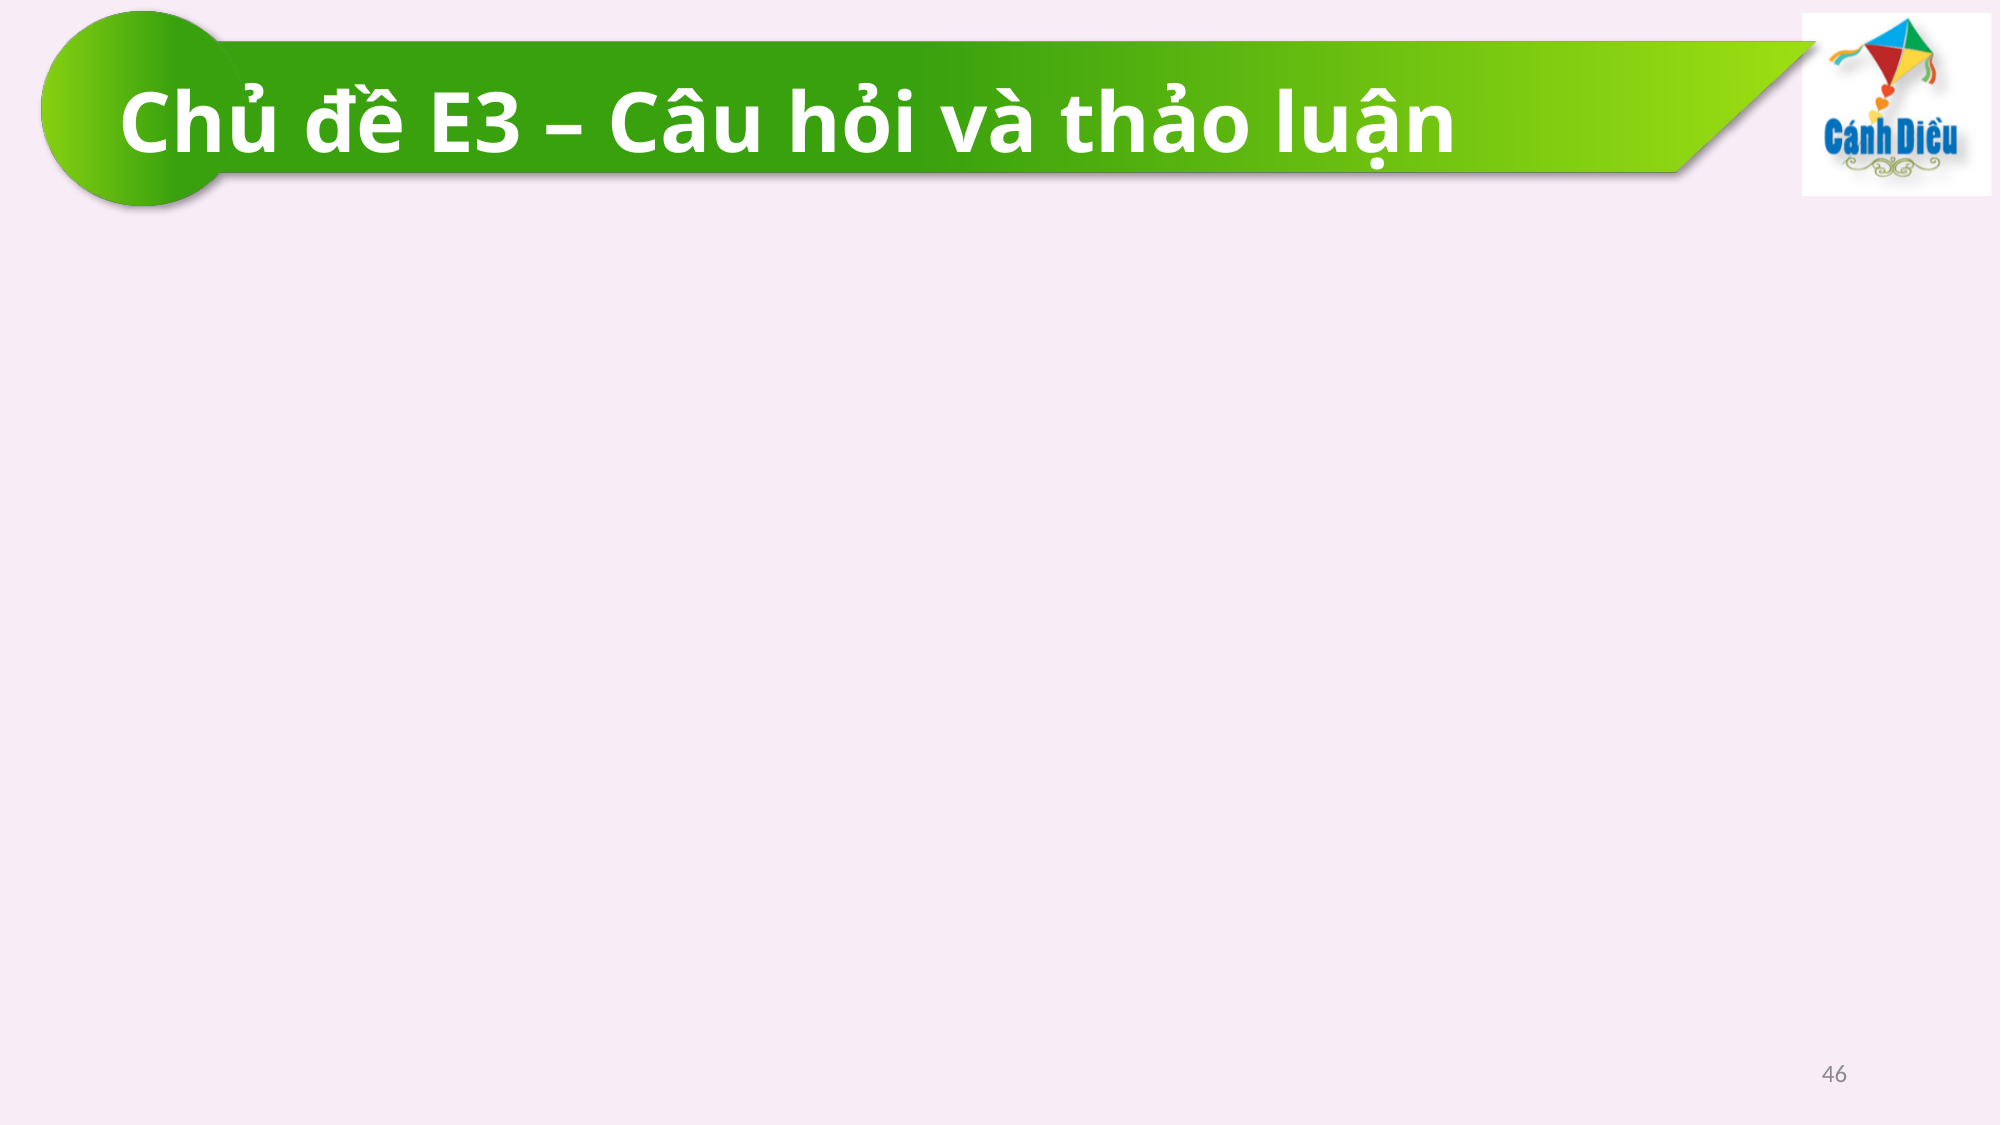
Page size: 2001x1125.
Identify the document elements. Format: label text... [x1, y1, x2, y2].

picture [0, 0, 1992, 227]
title Chủ đề E3 – Câu hỏi và thảo luận [104, 45, 1829, 207]
slide_number 46 [1412, 1042, 1863, 1103]
